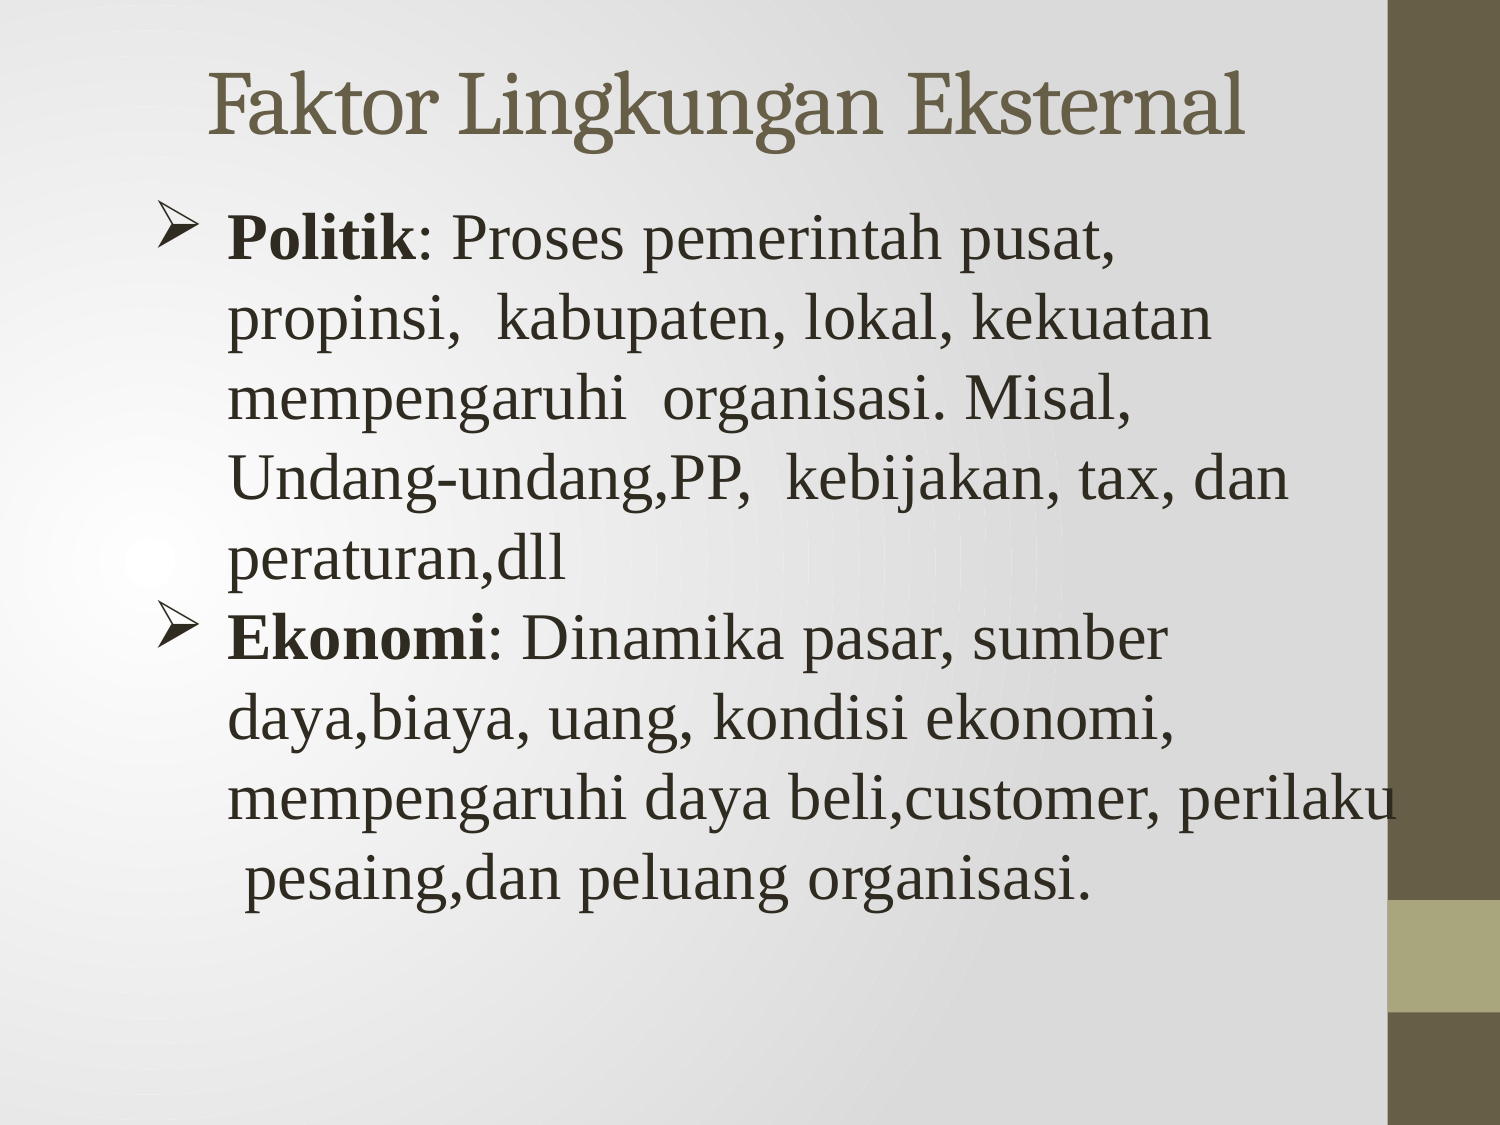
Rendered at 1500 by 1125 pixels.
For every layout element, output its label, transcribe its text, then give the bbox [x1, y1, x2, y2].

title Faktor Lingkungan Eksternal [204, 1, 1284, 190]
text_box Politik: Proses pemerintah pusat, propinsi, kabupaten, lokal, kekuatan mempengaruhi organisasi. Misal, Undang-undang,PP, kebijakan, tax, dan peraturan,dll Ekonomi: Dinamika pasar, sumber daya,biaya, uang, kondisi ekonomi, mempengaruhi daya beli,customer, perilaku pesaing,dan peluang organisasi. [150, 190, 1400, 913]
